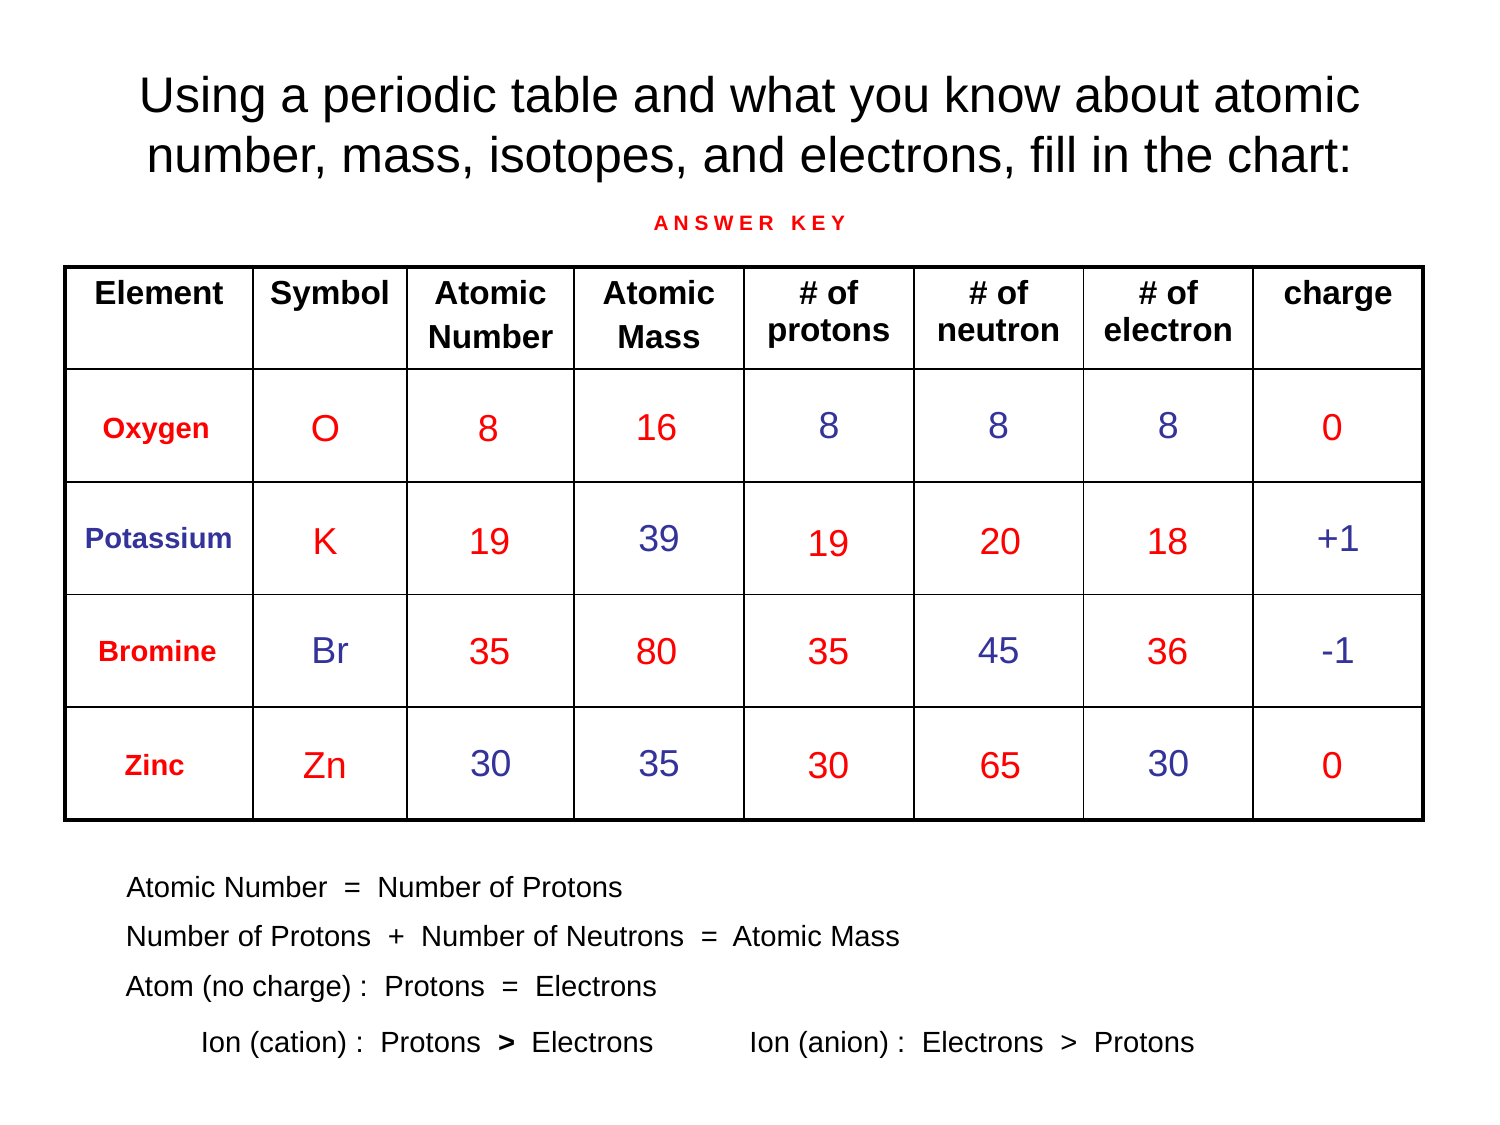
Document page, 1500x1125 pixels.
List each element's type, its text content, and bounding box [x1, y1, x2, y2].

text_box 35 [792, 619, 865, 680]
table_header Symbol [254, 269, 406, 368]
text_box Ion (cation) : Protons > Electrons [186, 1015, 669, 1066]
table_cell [745, 708, 913, 818]
table_cell [575, 370, 743, 481]
text_box 65 [964, 733, 1037, 794]
text_box Number of Protons + Number of Neutrons = Atomic Mass [111, 909, 916, 960]
table_cell [67, 370, 252, 481]
table_header Atomic Mass [575, 269, 743, 368]
text_box Zn [288, 734, 362, 794]
table_cell [575, 595, 743, 706]
text_box O [295, 396, 355, 457]
table_cell [254, 708, 406, 818]
table_cell Br [254, 595, 406, 706]
text_box Atomic Number = Number of Protons [111, 861, 639, 909]
table_cell [1254, 708, 1421, 818]
table_header # of neutron [915, 269, 1083, 368]
table_cell -1 [1254, 595, 1421, 706]
table_cell [67, 708, 252, 818]
table_cell +1 [1254, 483, 1421, 594]
table_cell 8 [745, 370, 913, 481]
text_box 36 [1132, 619, 1204, 680]
text_box 18 [1132, 510, 1204, 570]
text_box Ion (anion) : Electrons > Protons [734, 1015, 1211, 1066]
table_cell 30 [1084, 708, 1252, 818]
table_cell [1084, 595, 1252, 706]
table_cell [254, 370, 406, 481]
table_header # of protons [745, 269, 913, 368]
table_header # of electron [1084, 269, 1252, 368]
table_cell [67, 595, 252, 706]
text_box Atom (no charge) : Protons = Electrons [110, 959, 673, 1010]
text_box A N S W E R K E Y [639, 202, 860, 243]
text_box 16 [621, 396, 693, 456]
text_box 19 [453, 510, 526, 570]
table_cell [408, 595, 573, 706]
text_box 20 [964, 510, 1037, 570]
table_cell Potassium [67, 483, 252, 594]
table_header charge [1254, 269, 1421, 368]
table_cell [915, 708, 1083, 818]
table_cell [408, 483, 573, 594]
text_box Bromine [83, 625, 232, 675]
text_box 0 [1307, 733, 1358, 794]
text_box Zinc [109, 739, 200, 789]
table_header Atomic Number [408, 269, 573, 368]
table_cell [408, 370, 573, 481]
table_cell [1084, 483, 1252, 594]
text_box 35 [453, 619, 526, 680]
table_cell 8 [1084, 370, 1252, 481]
text_box Using a periodic table and what you know about atomic number, mass, isotopes, and electrons, fill in the chart: [53, 54, 1447, 190]
table_header Element [67, 269, 252, 368]
table_cell [1254, 370, 1421, 481]
text_box 0 [1307, 396, 1358, 456]
text_box Oxygen [87, 401, 225, 452]
table_cell 30 [408, 708, 573, 818]
table_cell [745, 595, 913, 706]
table_cell 45 [915, 595, 1083, 706]
table_cell [915, 483, 1083, 594]
text_box 80 [621, 619, 693, 680]
table_cell 35 [575, 708, 743, 818]
table_cell [745, 483, 913, 594]
table_cell 8 [915, 370, 1083, 481]
text_box 8 [463, 396, 514, 457]
table_cell [254, 483, 406, 594]
text_box 30 [792, 733, 865, 794]
text_box 19 [792, 511, 865, 572]
table_cell 39 [575, 483, 743, 594]
text_box K [297, 510, 353, 570]
